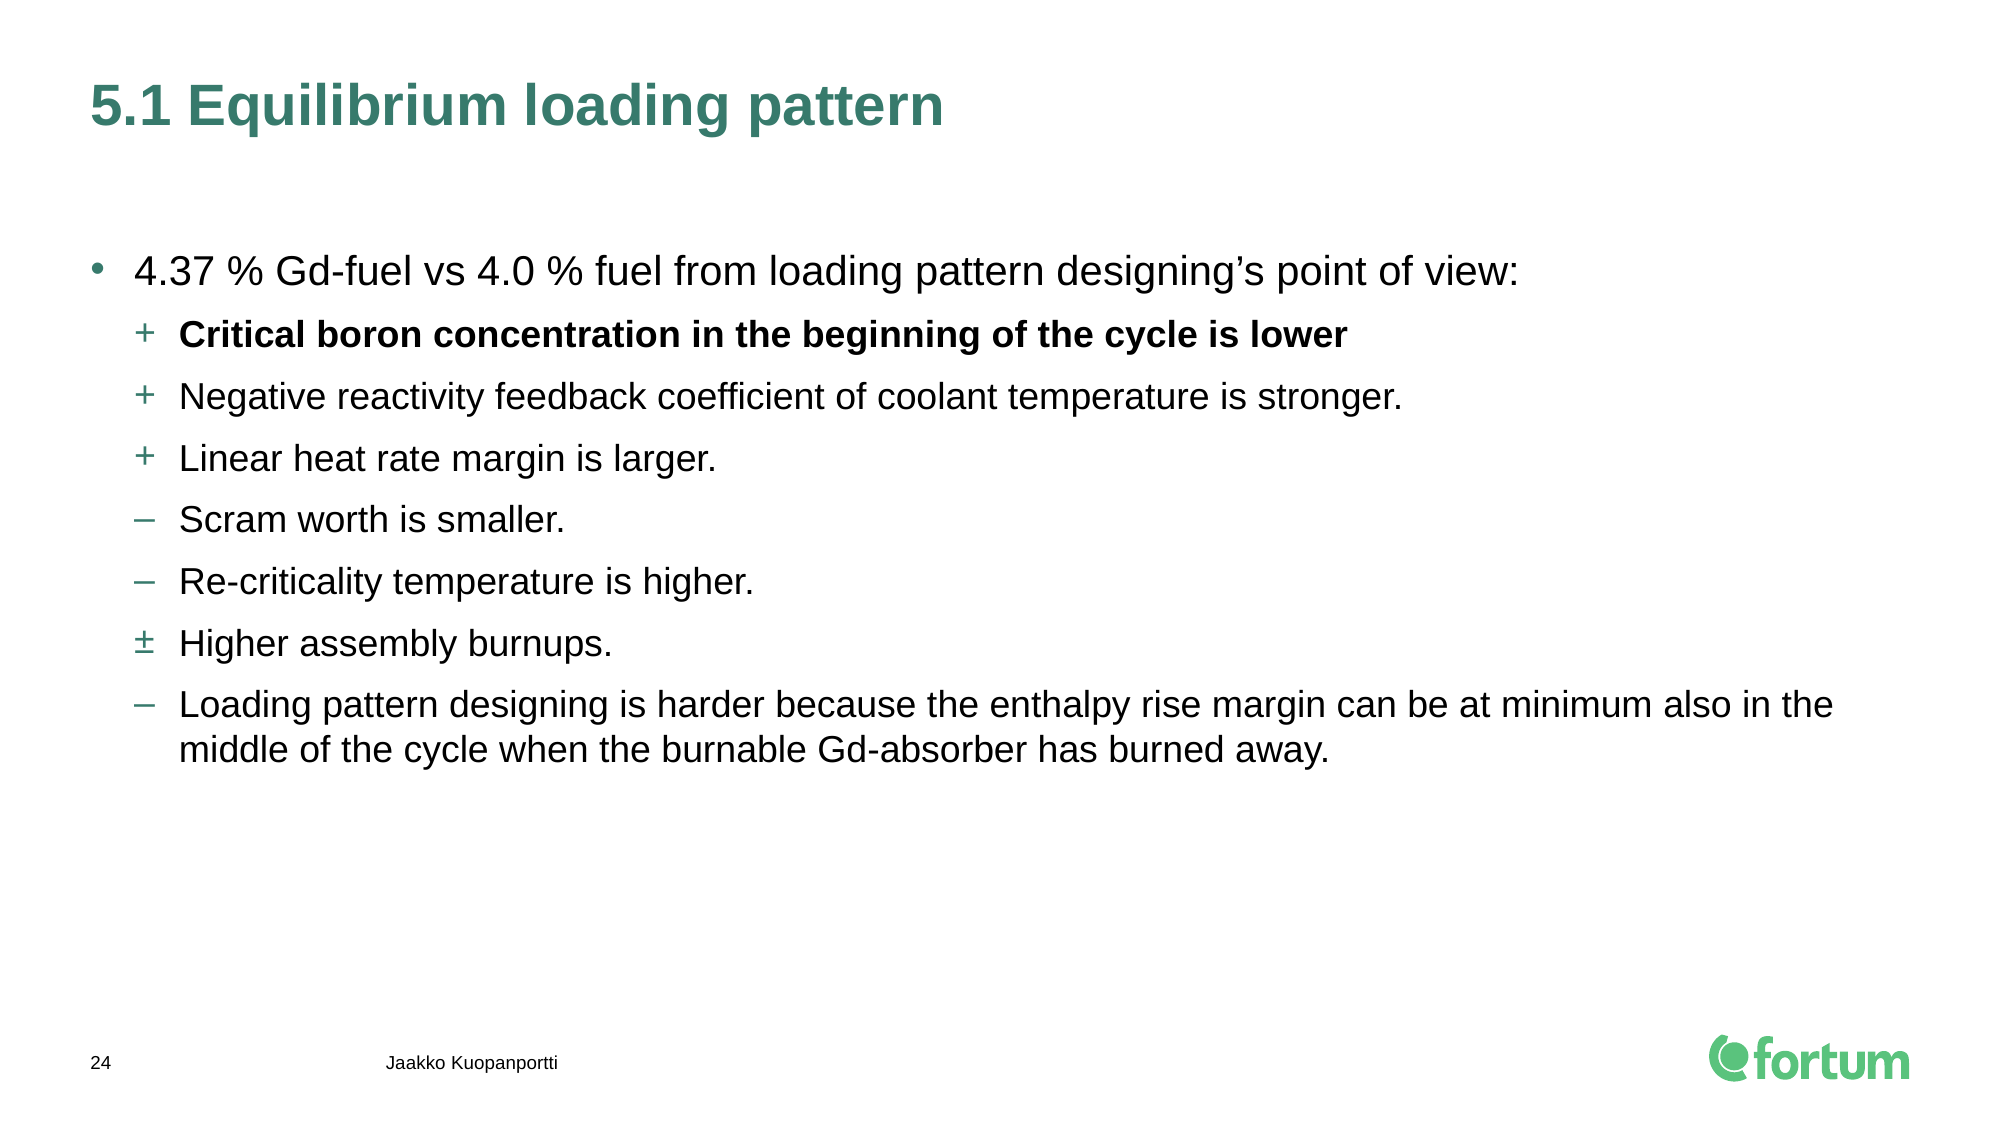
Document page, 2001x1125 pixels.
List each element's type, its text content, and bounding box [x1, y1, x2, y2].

title 5.1 Equilibrium loading pattern [90, 78, 1910, 197]
footer Jaakko Kuopanportti [373, 1040, 1603, 1083]
slide_number 24 [90, 1040, 138, 1083]
list 4.37 % Gd-fuel vs 4.0 % fuel from loading pattern designing’s point of view: Critical boron concentration in the beginning of the cycle is lower Negative reactivity feedback coefficient of coolant temperature is stronger. Linear heat rate margin is larger. Scram worth is smaller. Re-criticality temperature is higher. Higher assembly burnups. Loading pattern designing is harder because the enthalpy rise margin can be at minimum also in the middle of the cycle when the burnable Gd-absorber has burned away. [90, 243, 1910, 1000]
